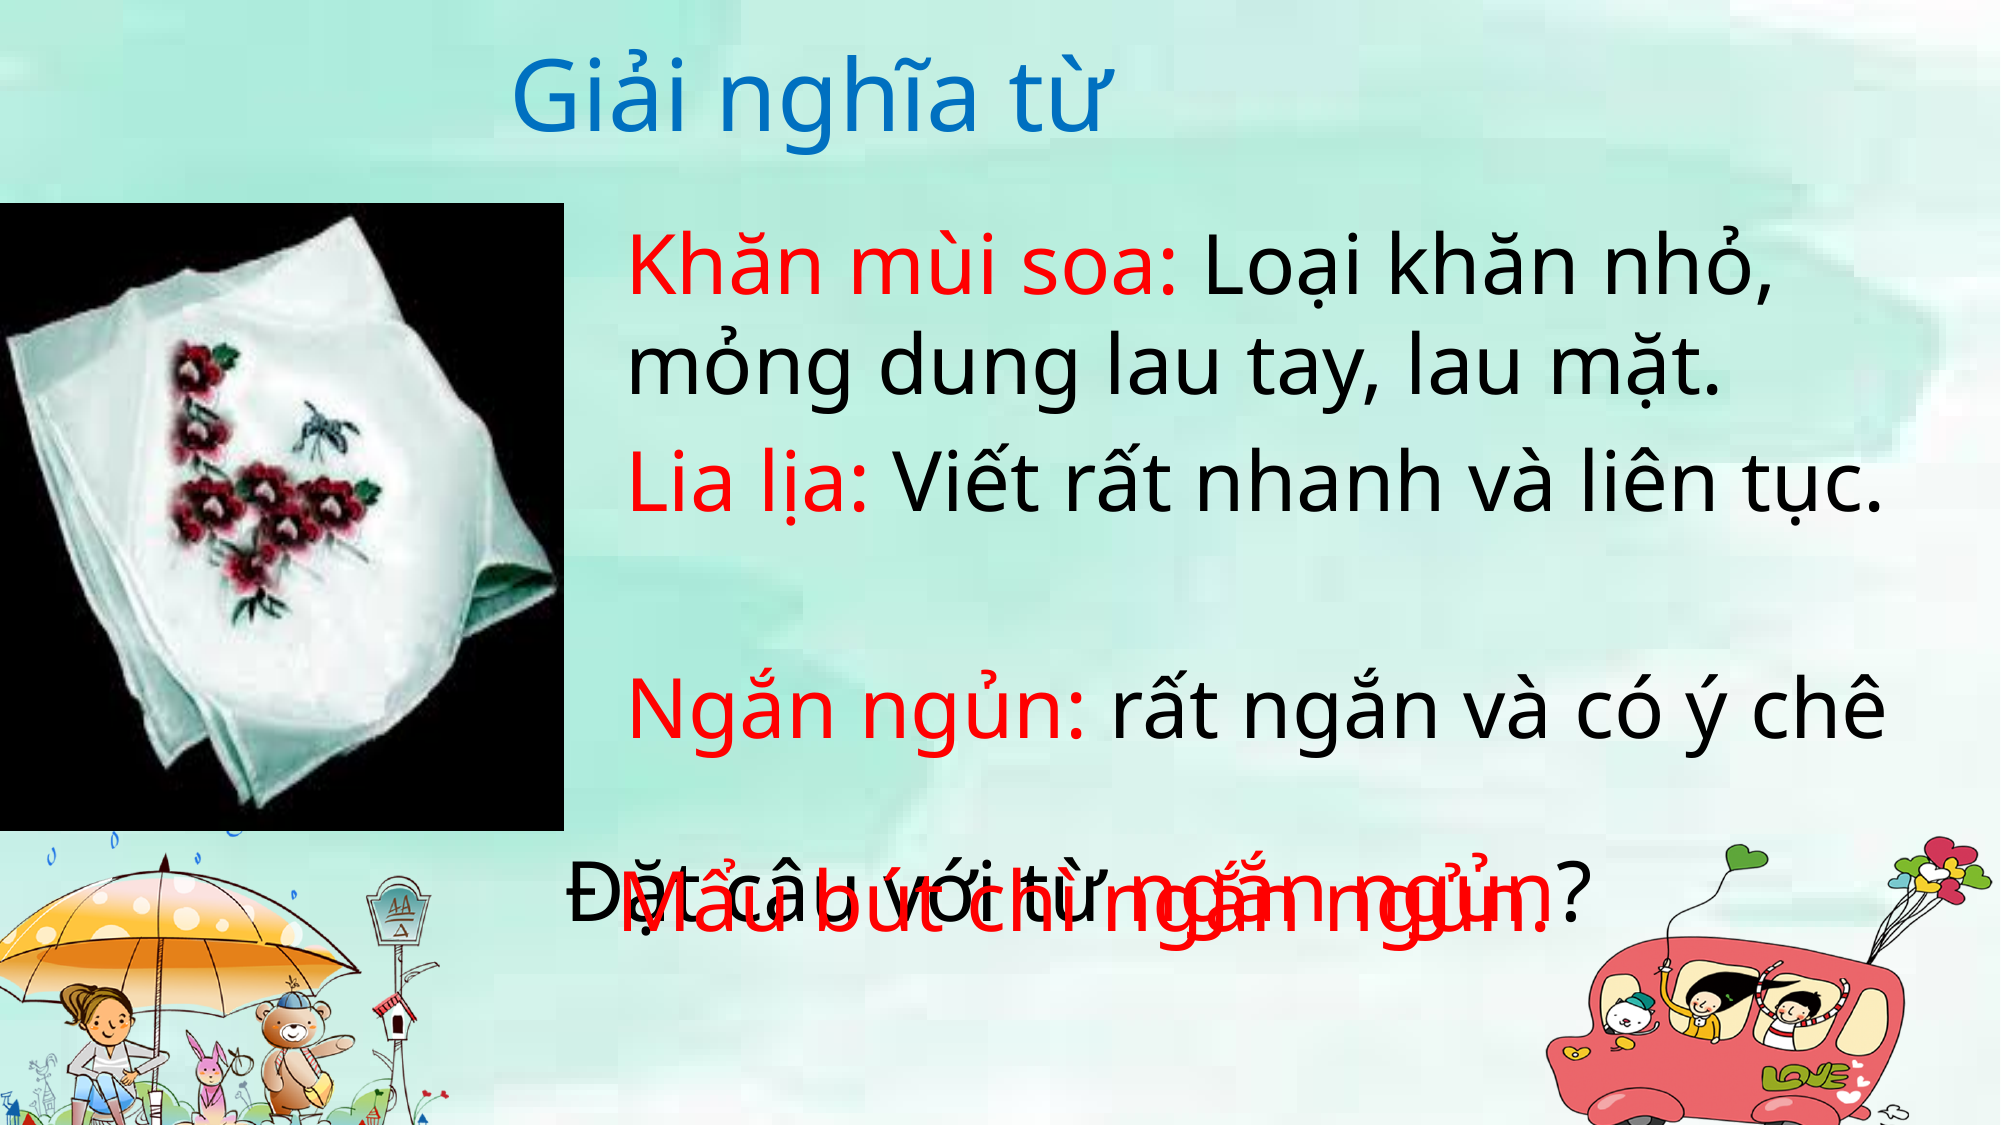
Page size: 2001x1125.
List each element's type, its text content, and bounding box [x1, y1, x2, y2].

text_box Giải nghĩa từ [494, 23, 1789, 159]
text_box Đặt câu với từ ngắn ngủn? [549, 831, 1450, 946]
text_box Khăn mùi soa: Loại khăn nhỏ, mỏng dung lau tay, lau mặt. [610, 203, 1949, 419]
text_box Mẩu bút chì ngắn ngủn. [602, 840, 1450, 956]
text_box Ngắn ngủn: rất ngắn và có ý chê [610, 647, 1949, 763]
picture [0, 0, 2001, 1125]
text_box Lia lịa: Viết rất nhanh và liên tục. [610, 421, 1949, 536]
